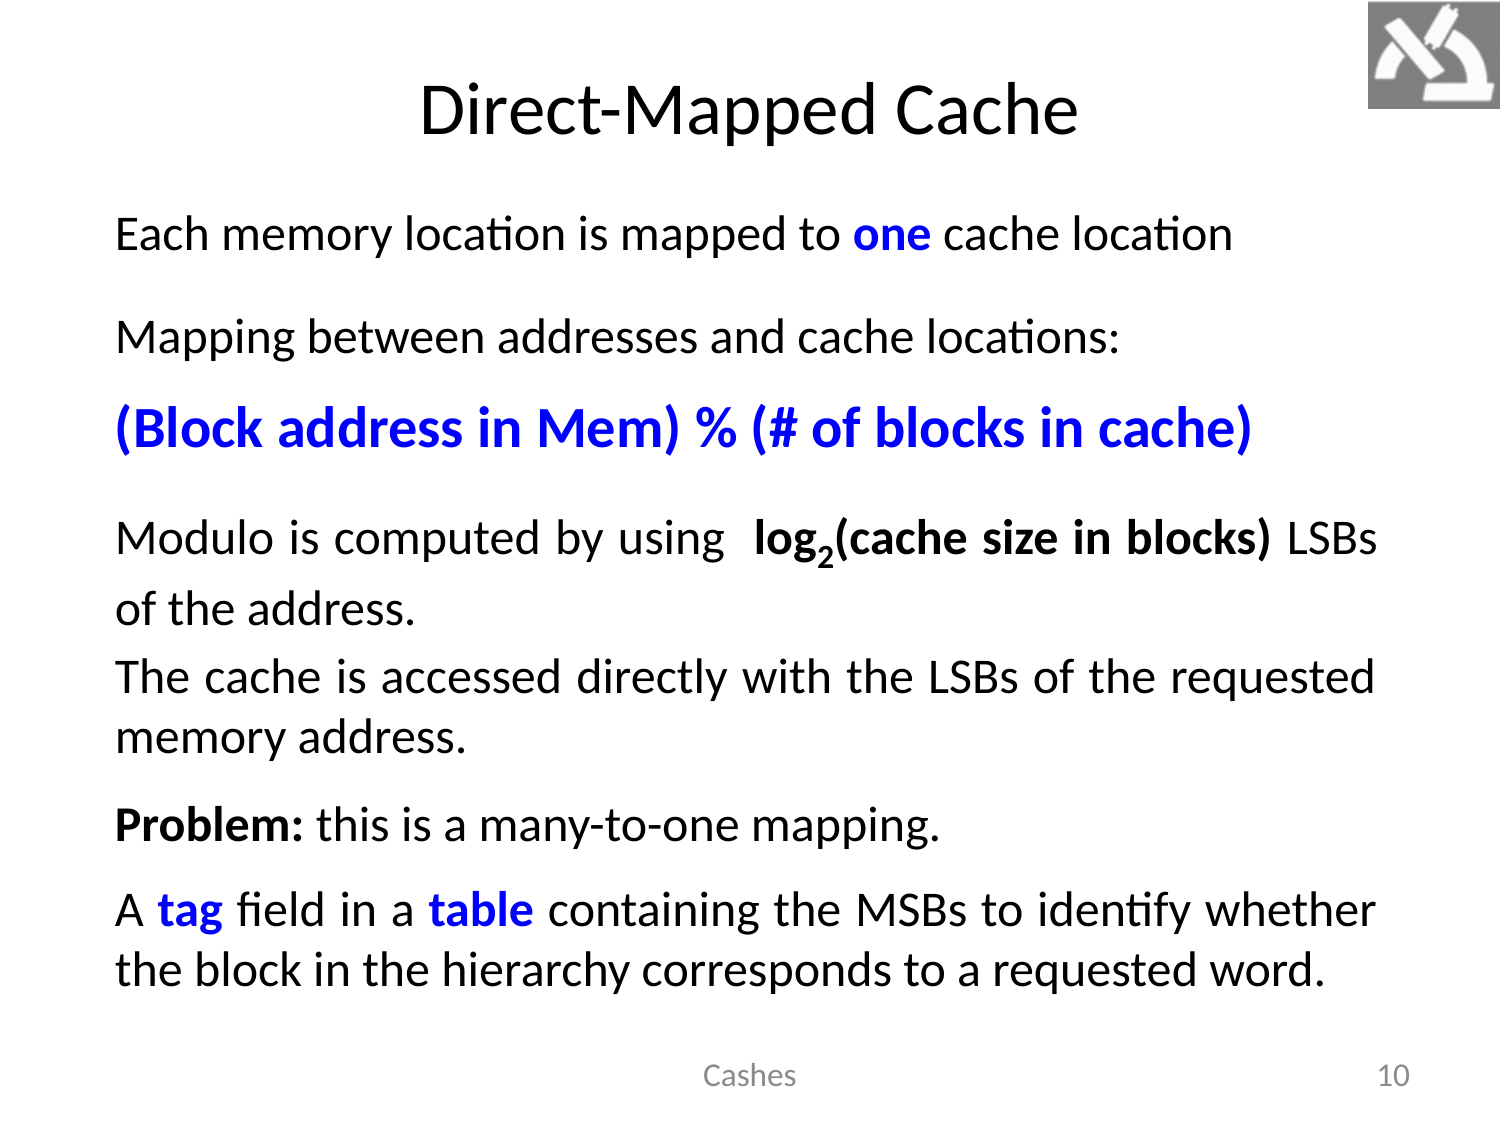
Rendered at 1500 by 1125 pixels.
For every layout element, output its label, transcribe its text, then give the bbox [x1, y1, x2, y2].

footer Cashes [512, 1042, 988, 1103]
picture [1368, 1, 1500, 109]
slide_number 10 [1074, 1042, 1425, 1103]
text_box Modulo is computed by using log2(cache size in blocks) LSBs of the address. [100, 488, 1393, 636]
text_box Each memory location is mapped to one cache location [100, 193, 1393, 268]
text_box The cache is accessed directly with the LSBs of the requested memory address. [100, 636, 1393, 771]
title Direct-Mapped Cache [75, 45, 1425, 164]
text_box A tag field in a table containing the MSBs to identify whether the block in the hierarchy corresponds to a requested word. [100, 869, 1393, 1004]
text_box Mapping between addresses and cache locations: (Block address in Mem) % (# of blocks in cache) [100, 296, 1393, 467]
text_box Problem: this is a many-to-one mapping. [100, 783, 1393, 859]
